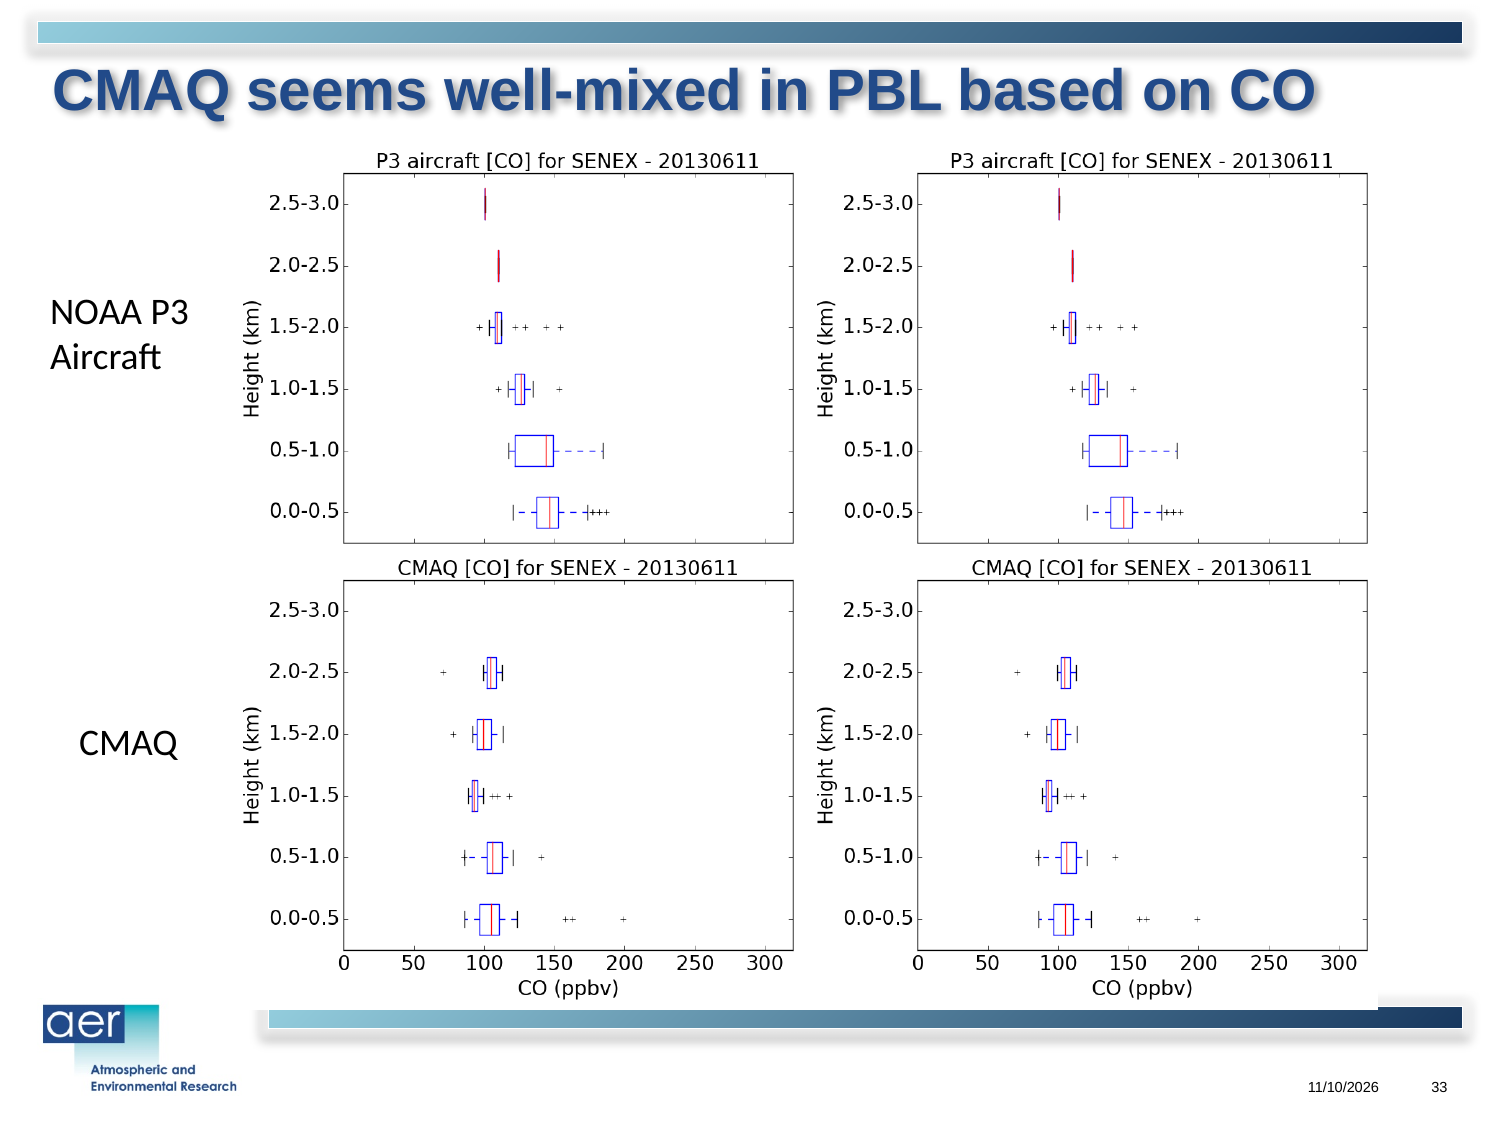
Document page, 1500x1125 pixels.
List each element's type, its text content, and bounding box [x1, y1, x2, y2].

picture [37, 147, 1378, 1096]
title CMAQ seems well-mixed in PBL based on CO [37, 45, 1463, 178]
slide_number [1275, 1042, 1393, 1103]
text_box NOAA P3 Aircraft [35, 279, 213, 385]
slide_number 33 [1393, 1042, 1463, 1103]
text_box CMAQ [64, 710, 193, 771]
